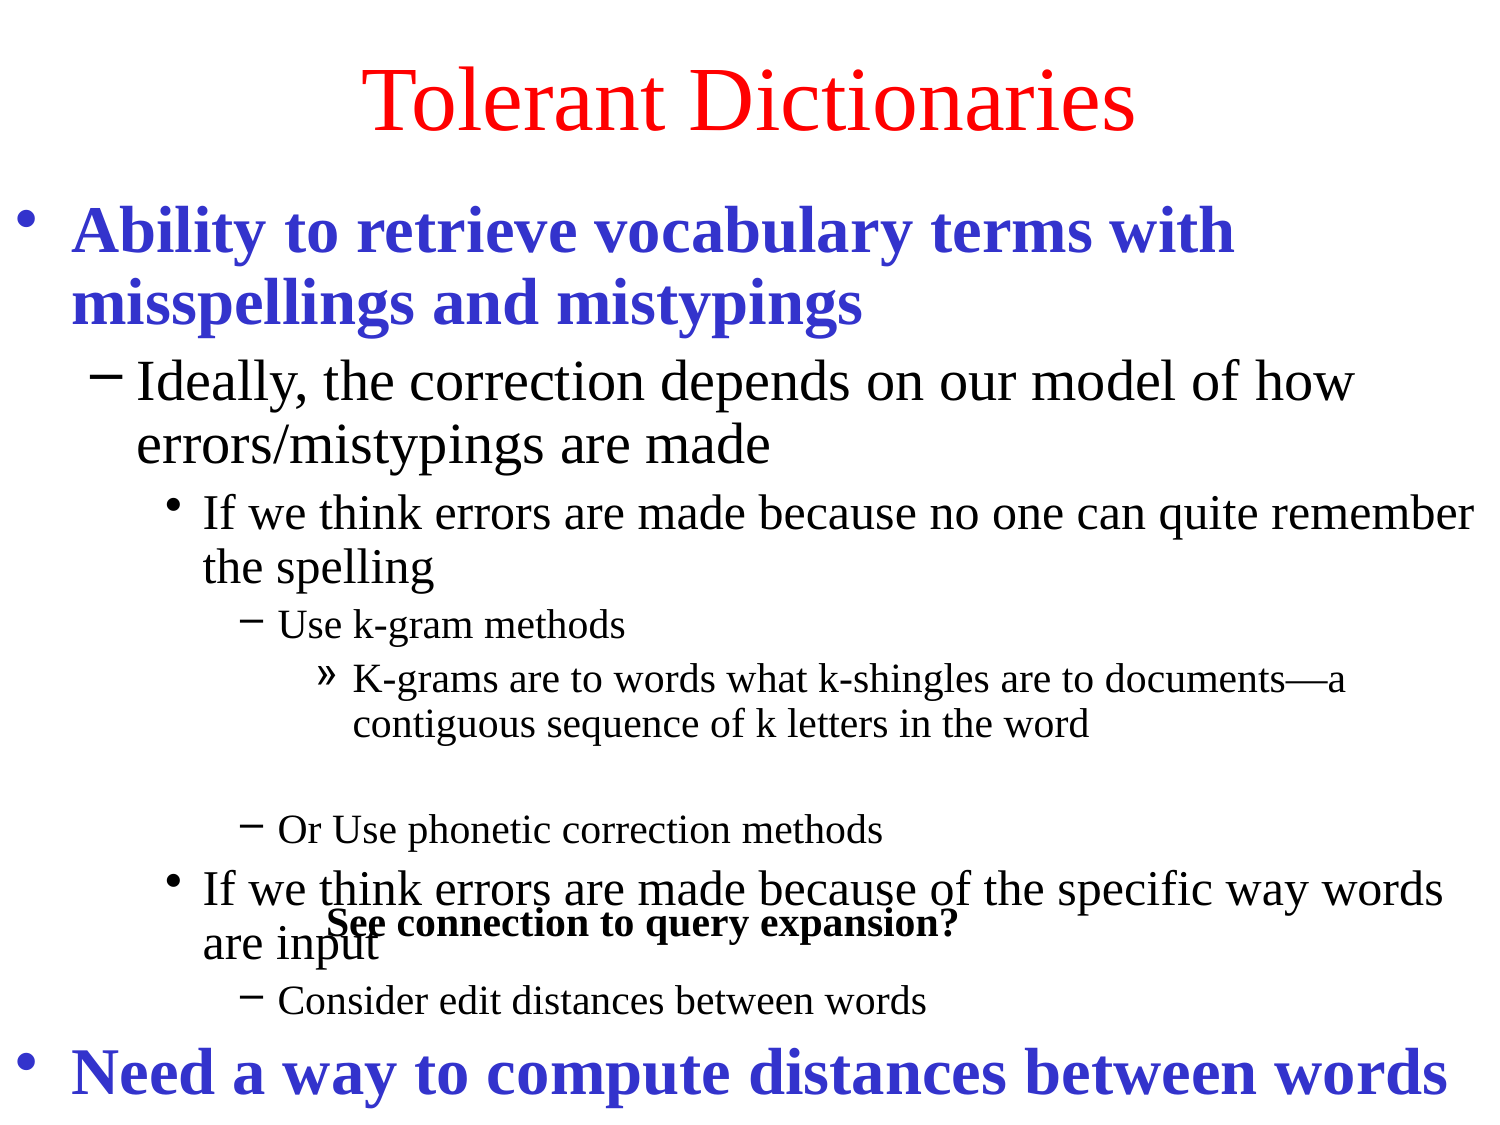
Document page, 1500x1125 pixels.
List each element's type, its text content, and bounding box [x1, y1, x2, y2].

list Ability to retrieve vocabulary terms with misspellings and mistypings Ideally, the correction depends on our model of how errors/mistypings are made If we think errors are made because no one can quite remember the spelling Use k-gram methods K-grams are to words what k-shingles are to documents—a contiguous sequence of k letters in the word Or Use phonetic correction methods If we think errors are made because of the specific way words are input Consider edit distances between words Need a way to compute distances between words One idea is to use “k-gram” distance K-grams are to words what k-shingles are to documents—a contiguous sequence of k letters in the word Another idea is to use “edit distances”—i.e., how many small typing errors (e.g. addition, deletion, swapping etc) are needed to convert a word into another word [0, 187, 1500, 863]
title Tolerant Dictionaries [0, 0, 1500, 187]
text_box See connection to query expansion? [311, 887, 976, 953]
